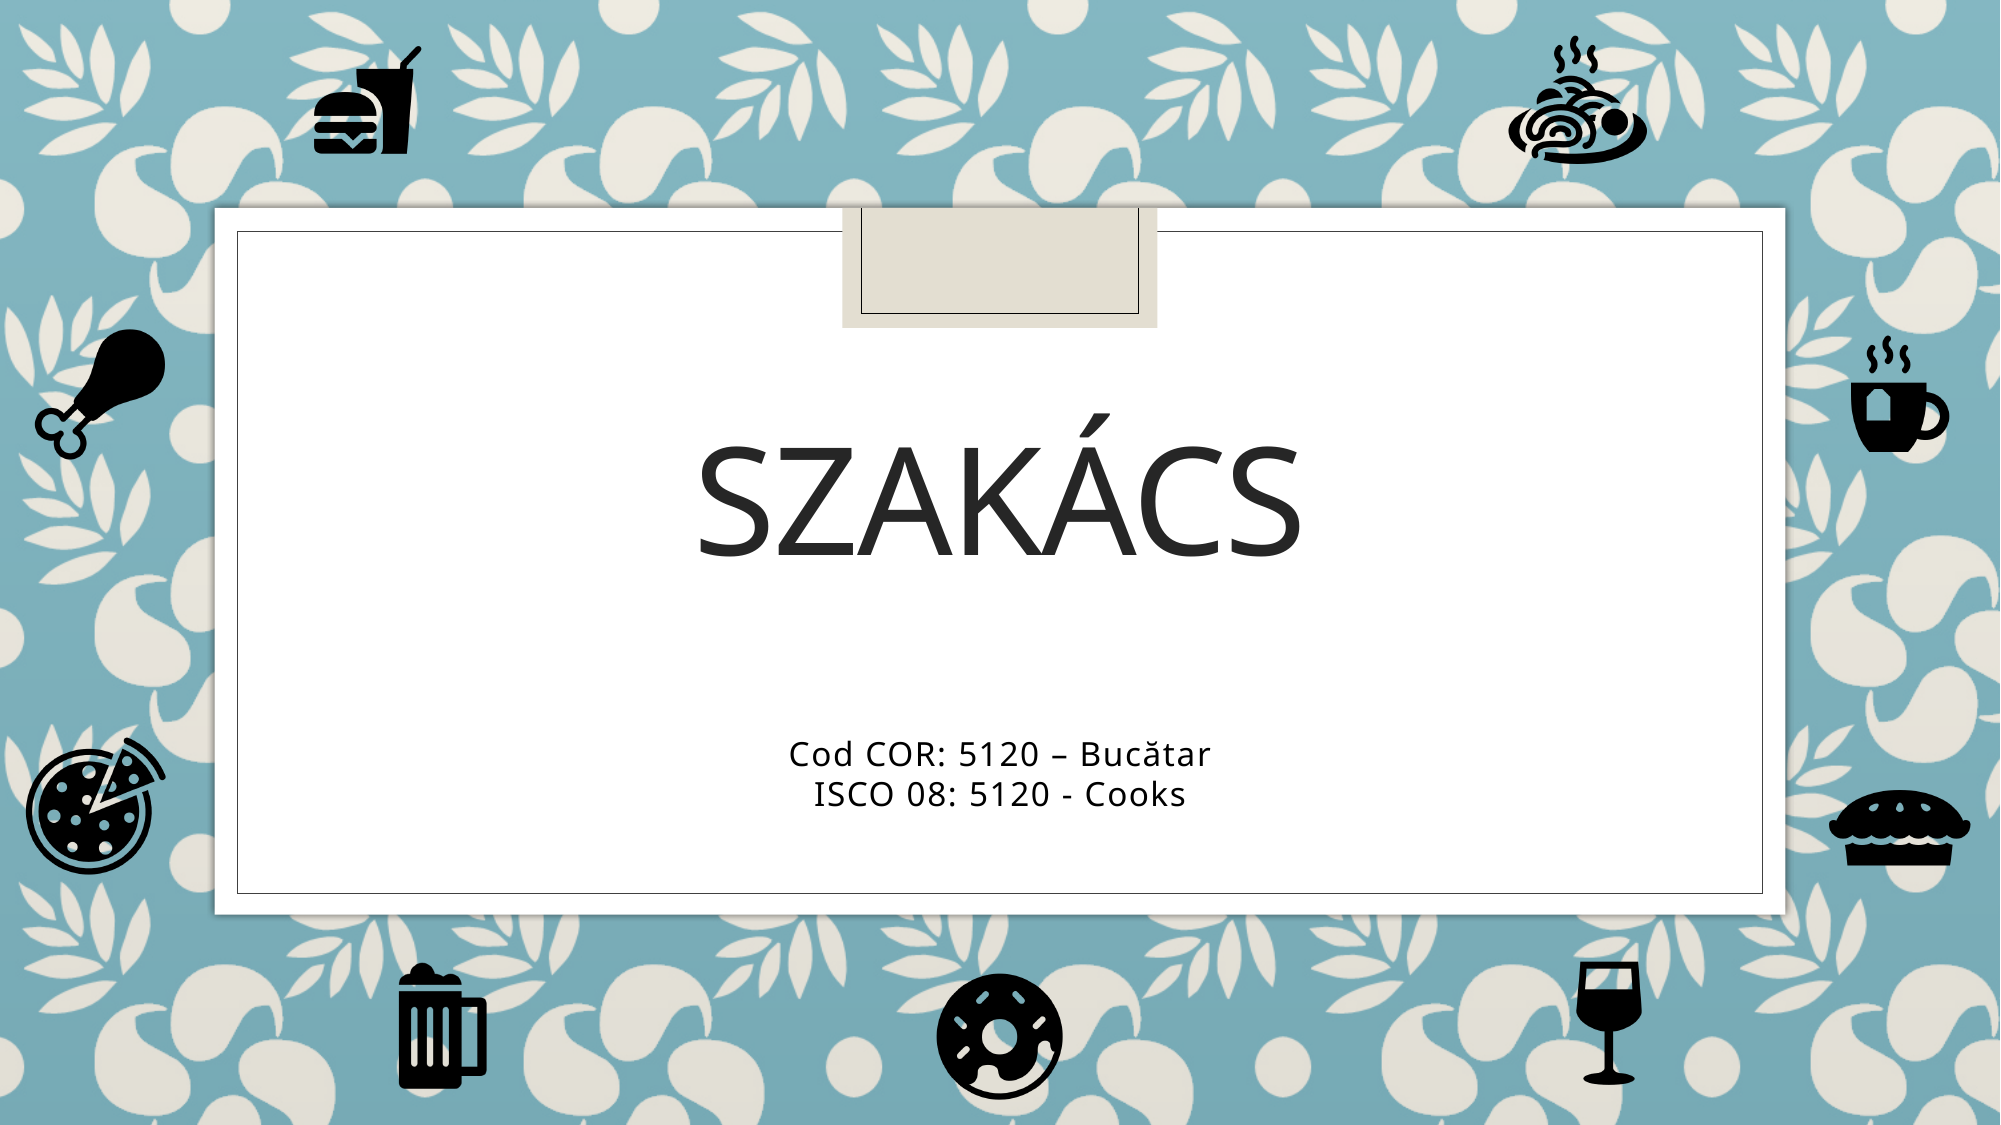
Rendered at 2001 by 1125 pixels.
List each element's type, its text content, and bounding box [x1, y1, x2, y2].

picture [292, 24, 443, 175]
picture [924, 961, 1075, 1112]
picture [367, 950, 518, 1101]
picture [20, 731, 171, 882]
picture [1502, 24, 1653, 175]
picture [1533, 945, 1684, 1096]
picture [25, 318, 176, 469]
title SZAKÁCS [256, 343, 1744, 680]
subtitle Cod COR: 5120 – Bucătar ISCO 08: 5120 - Cooks [256, 725, 1745, 882]
picture [1824, 318, 1975, 469]
picture [1824, 752, 1975, 903]
